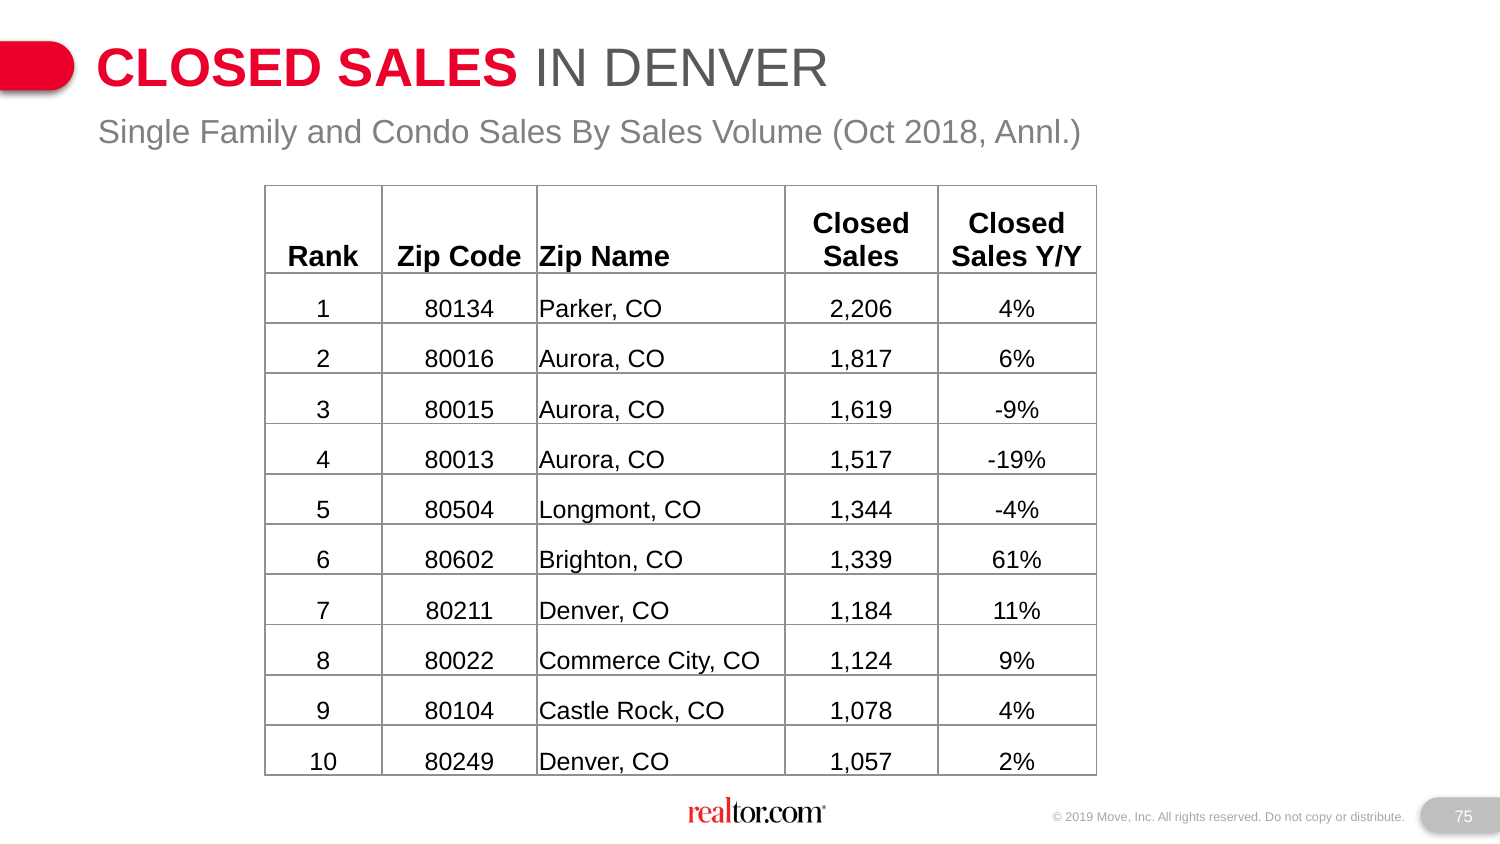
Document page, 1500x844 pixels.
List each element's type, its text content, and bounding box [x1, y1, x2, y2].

table_cell Aurora, CO [538, 324, 784, 372]
table_cell 1,124 [786, 625, 937, 674]
table_cell 1,339 [786, 525, 937, 573]
table_header Rank [266, 186, 381, 272]
table_cell 1 [266, 274, 381, 322]
table_cell 80016 [383, 324, 536, 372]
table_cell 80249 [383, 726, 536, 774]
table_cell 2 [266, 324, 381, 372]
table_cell -4% [939, 475, 1096, 523]
table_cell 1,078 [786, 676, 937, 724]
table_cell Denver, CO [538, 575, 784, 624]
table_cell 8 [266, 625, 381, 674]
table_cell Denver, CO [538, 726, 784, 774]
list Single Family and Condo Sales By Sales Volume (Oct 2018, Annl.) [83, 102, 1436, 167]
table_header Zip Name [538, 186, 784, 272]
table_cell 9% [939, 625, 1096, 674]
table_cell 80022 [383, 625, 536, 674]
table_cell 1,344 [786, 475, 937, 523]
table_cell Aurora, CO [538, 424, 784, 473]
table_cell 1,817 [786, 324, 937, 372]
slide_number 75 [1434, 798, 1493, 832]
table_cell 6 [266, 525, 381, 573]
table_cell 6% [939, 324, 1096, 372]
table_header Closed Sales Y/Y [939, 186, 1096, 272]
table_cell 10 [266, 726, 381, 774]
table_cell 80602 [383, 525, 536, 573]
table_cell 80013 [383, 424, 536, 473]
table_cell Parker, CO [538, 274, 784, 322]
table_cell 80134 [383, 274, 536, 322]
table_cell 4% [939, 274, 1096, 322]
table_cell 9 [266, 676, 381, 724]
table_cell 61% [939, 525, 1096, 573]
table_cell 1,619 [786, 374, 937, 423]
table_cell 1,057 [786, 726, 937, 774]
table_cell Brighton, CO [538, 525, 784, 573]
table_cell 1,517 [786, 424, 937, 473]
table_cell -9% [939, 374, 1096, 423]
list Closed Sales in denver [82, 24, 1436, 117]
picture [687, 797, 826, 823]
table_cell 7 [266, 575, 381, 624]
table_cell Castle Rock, CO [538, 676, 784, 724]
table_cell 5 [266, 475, 381, 523]
table_cell 4 [266, 424, 381, 473]
table_cell 3 [266, 374, 381, 423]
table_cell 80104 [383, 676, 536, 724]
table_cell Longmont, CO [538, 475, 784, 523]
table_cell Commerce City, CO [538, 625, 784, 674]
table_cell 2% [939, 726, 1096, 774]
table_header Closed Sales [786, 186, 937, 272]
table_cell 1,184 [786, 575, 937, 624]
table_cell -19% [939, 424, 1096, 473]
table_cell 80504 [383, 475, 536, 523]
table_cell 2,206 [786, 274, 937, 322]
table_cell 80015 [383, 374, 536, 423]
table_cell Aurora, CO [538, 374, 784, 423]
table_cell 11% [939, 575, 1096, 624]
table_cell 80211 [383, 575, 536, 624]
table_header Zip Code [383, 186, 536, 272]
table_cell 4% [939, 676, 1096, 724]
